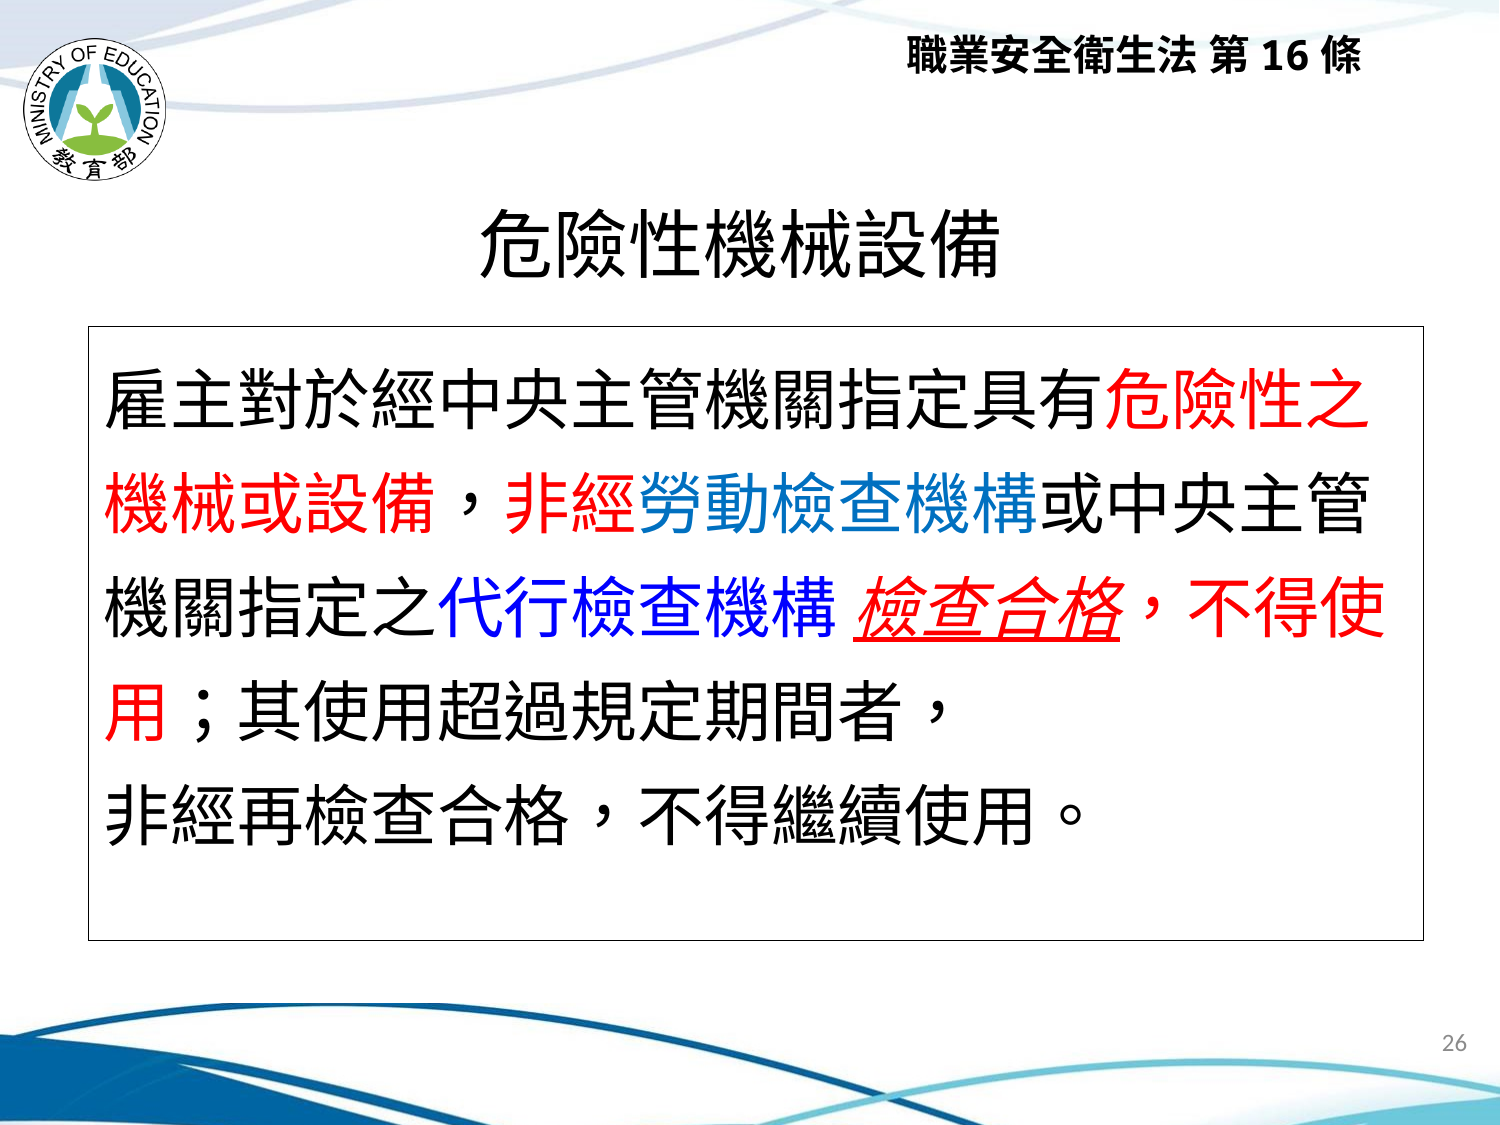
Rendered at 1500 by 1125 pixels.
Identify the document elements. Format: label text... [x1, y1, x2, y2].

picture [0, 0, 1499, 182]
slide_number 26 [1132, 1011, 1483, 1072]
title 危險性機械設備 [64, 184, 1418, 300]
text_box 職業安全衛生法 第16條 [891, 21, 1485, 87]
list 雇主對於經中央主管機關指定具有危險性之機械或設備，非經勞動檢查機構或中央主管機關指定之代行檢查機構 檢查合格，不得使用；其使用超過規定期間者， 非經再檢查合格，不得繼續使用。 [88, 326, 1424, 941]
picture [0, 1003, 1500, 1125]
